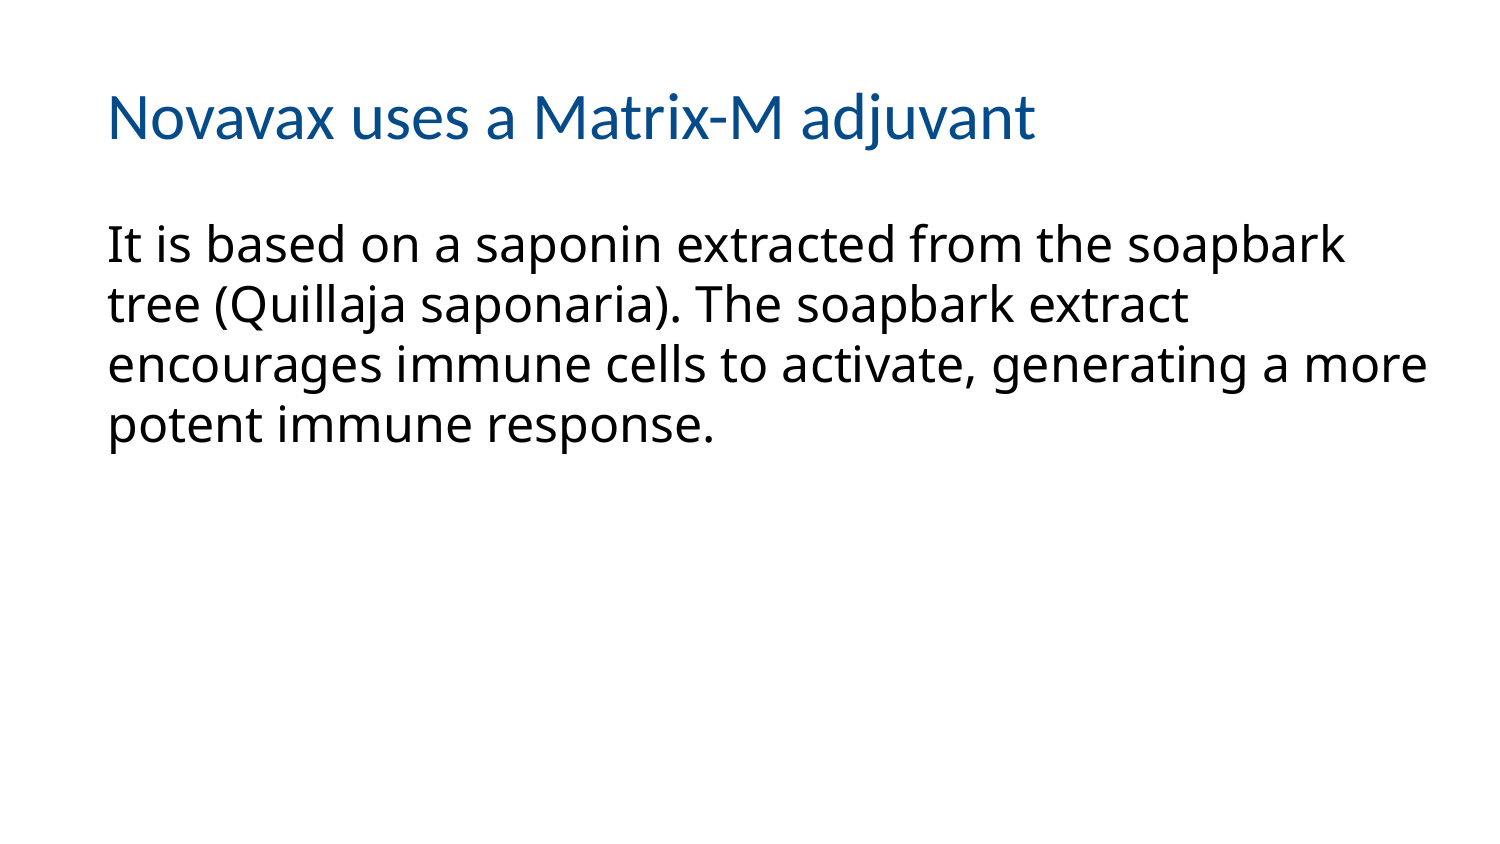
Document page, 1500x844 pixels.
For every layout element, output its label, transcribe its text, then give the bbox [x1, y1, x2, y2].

text_box Novavax uses a Matrix-M adjuvant It is based on a saponin extracted from the soapbark tree (Quillaja saponaria). The soapbark extract encourages immune cells to activate, generating a more potent immune response. [93, 65, 1445, 460]
